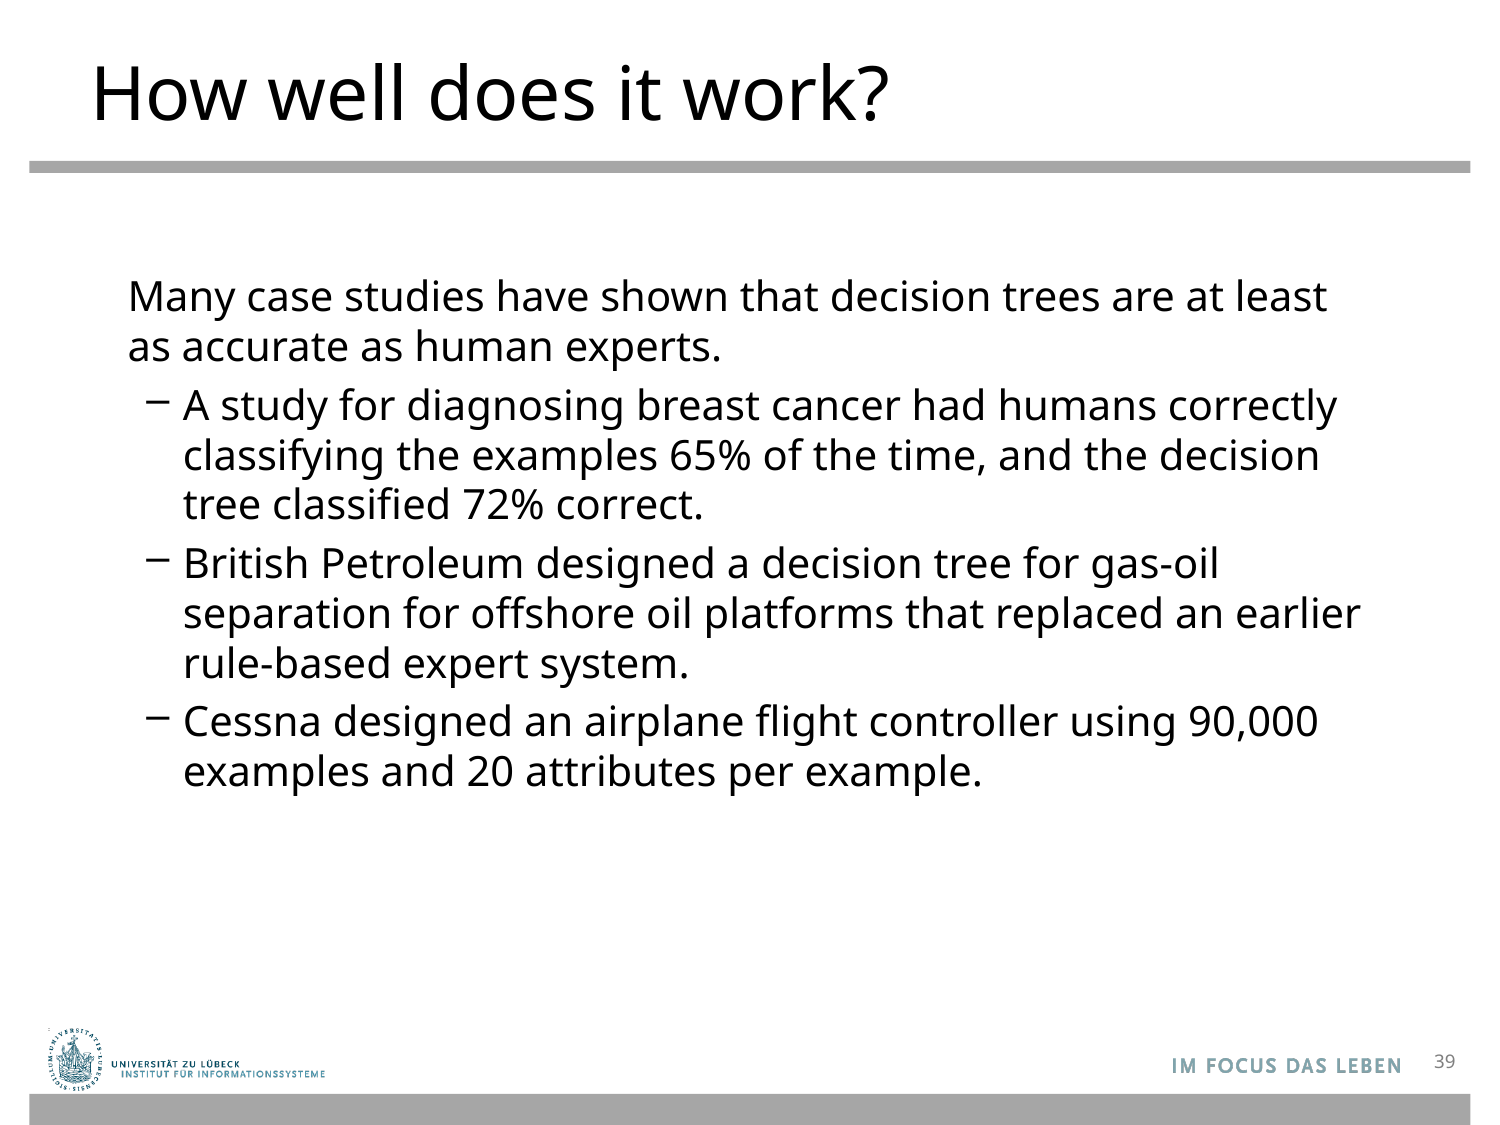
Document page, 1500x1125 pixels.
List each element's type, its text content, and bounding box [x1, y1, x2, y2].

slide_number 39 [1305, 1050, 1471, 1083]
picture [1173, 1058, 1305, 1073]
list Many case studies have shown that decision trees are at least as accurate as human experts. A study for diagnosing breast cancer had humans correctly classifying the examples 65% of the time, and the decision tree classified 72% correct. British Petroleum designed a decision tree for gas-oil separation for offshore oil platforms that replaced an earlier rule-based expert system. Cessna designed an airplane flight controller using 90,000 examples and 20 attributes per example. [112, 262, 1388, 1050]
title How well does it work? [75, 37, 1438, 148]
